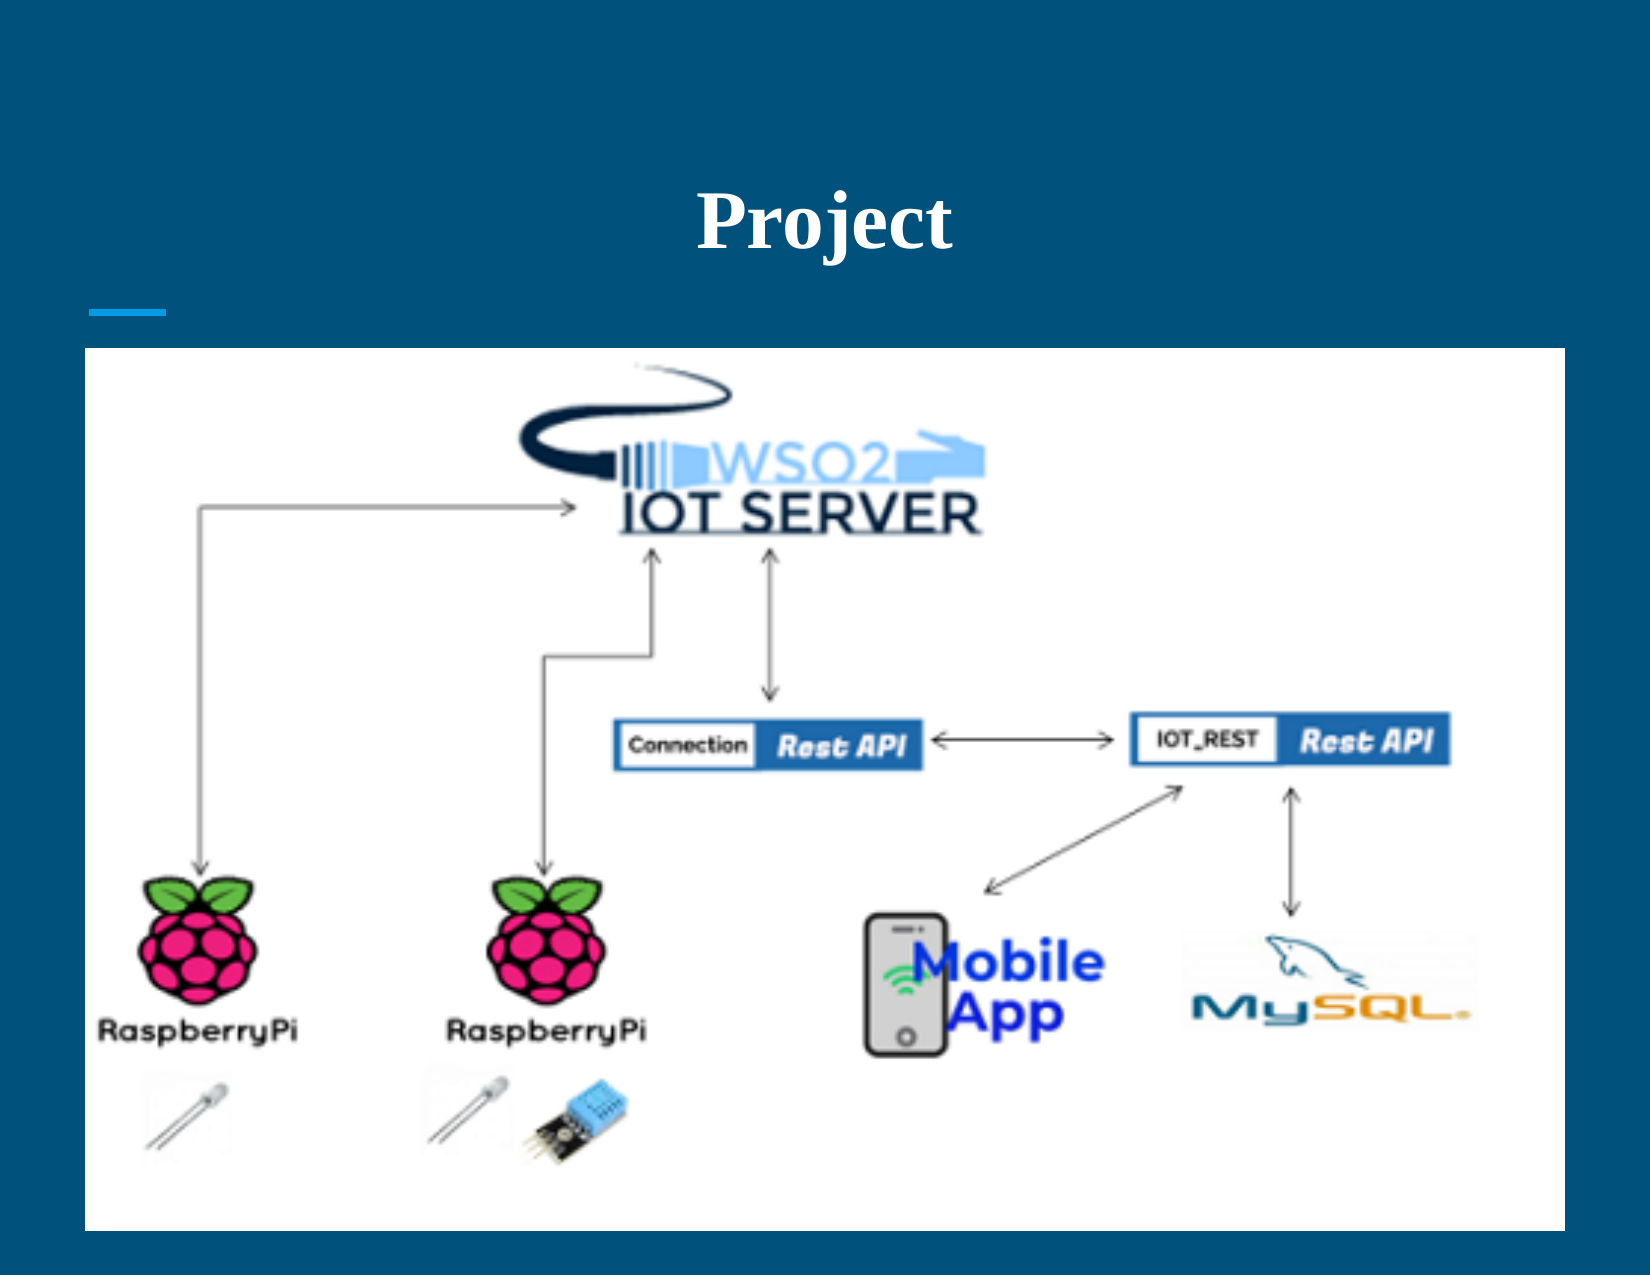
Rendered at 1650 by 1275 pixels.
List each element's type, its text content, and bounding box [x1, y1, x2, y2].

picture [86, 349, 1564, 1230]
title Project [69, 113, 1580, 284]
